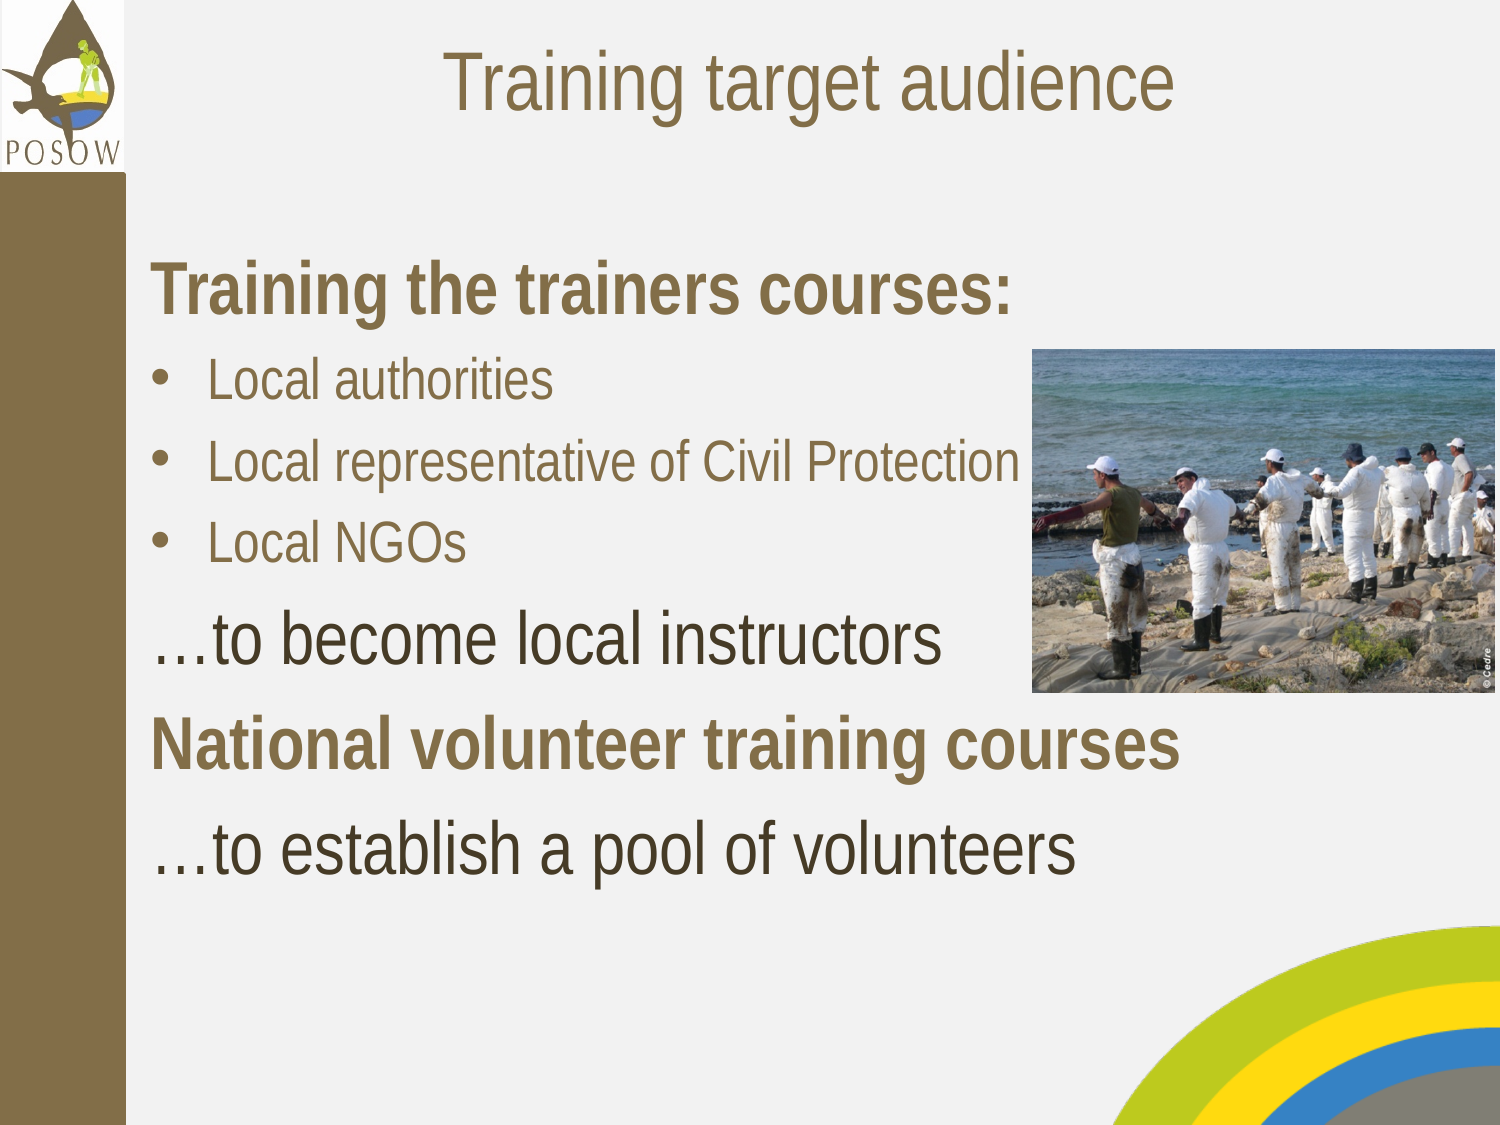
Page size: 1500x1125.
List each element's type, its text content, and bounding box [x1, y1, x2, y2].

picture [1096, 918, 1500, 1125]
picture [2, 0, 124, 172]
picture [1031, 349, 1495, 693]
text_box [0, 172, 126, 1125]
list Training the trainers courses: Local authorities Local representative of Civil Protection Local NGOs …to become local instructors National volunteer training courses …to establish a pool of volunteers [135, 231, 1376, 976]
title Training target audience [194, 0, 1425, 172]
